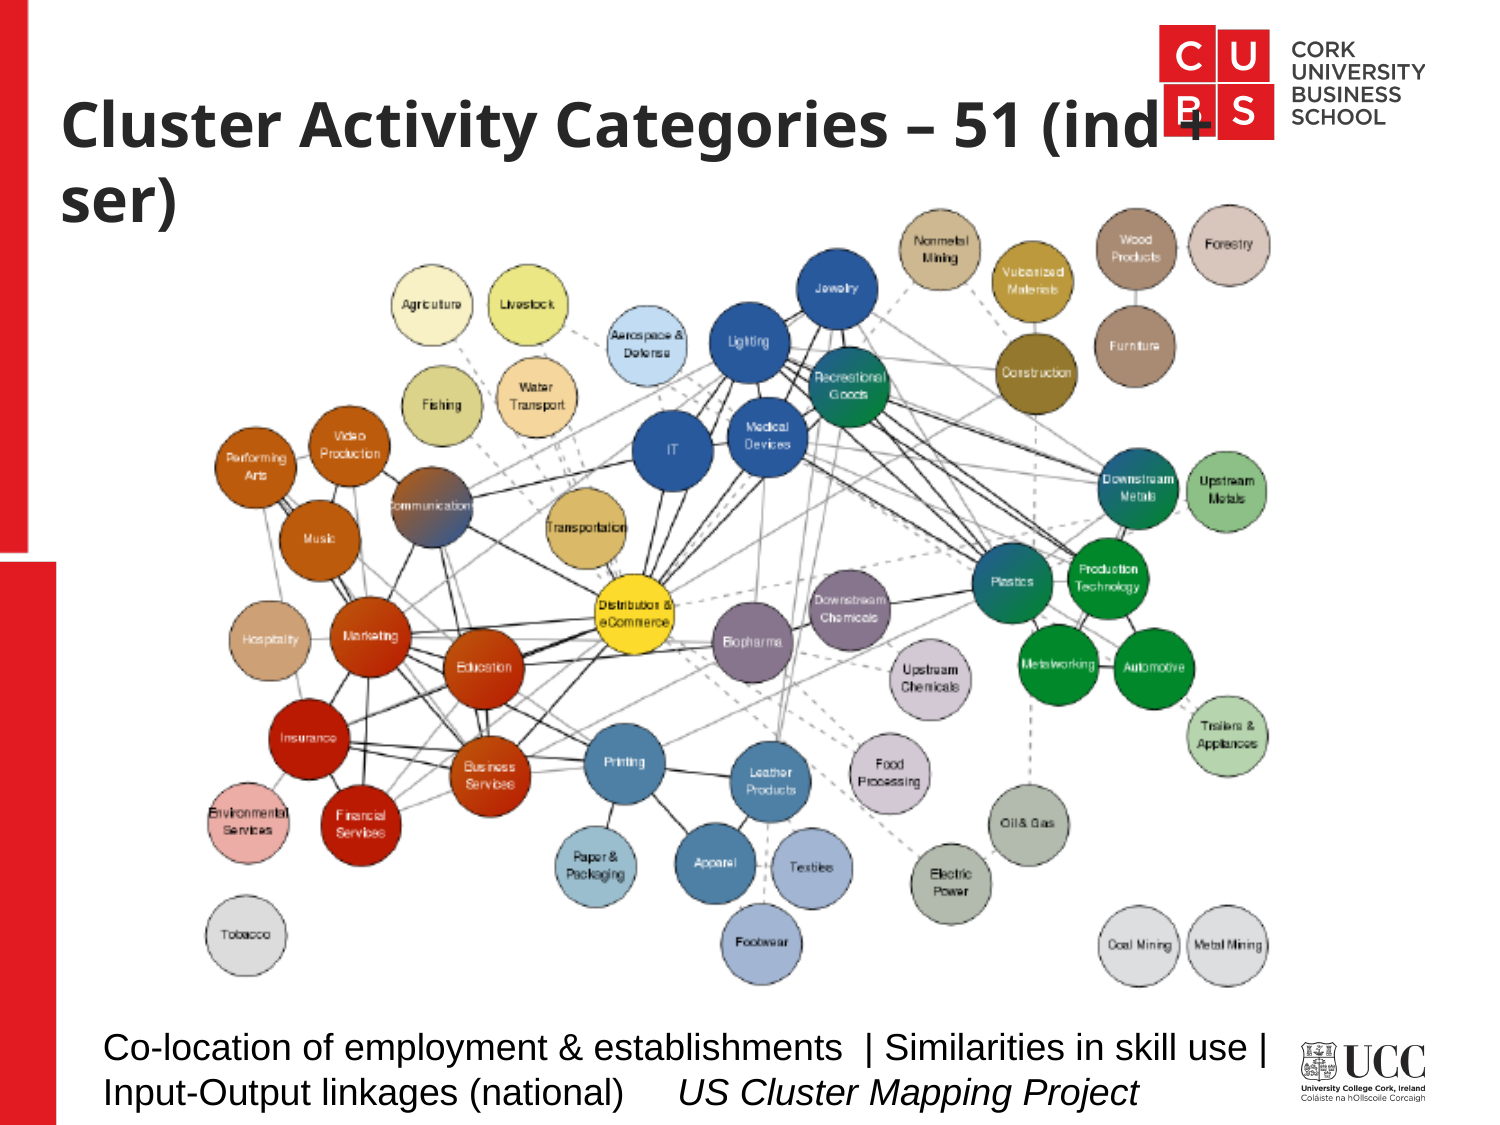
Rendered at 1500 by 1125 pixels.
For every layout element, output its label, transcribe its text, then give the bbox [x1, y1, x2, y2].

picture [0, 0, 1500, 1125]
title Cluster Activity Categories – 51 (ind + ser) [45, 71, 1345, 249]
text_box Co-location of employment & establishments | Similarities in skill use | Input-Output linkages (national) US Cluster Mapping Project [88, 985, 1302, 1125]
